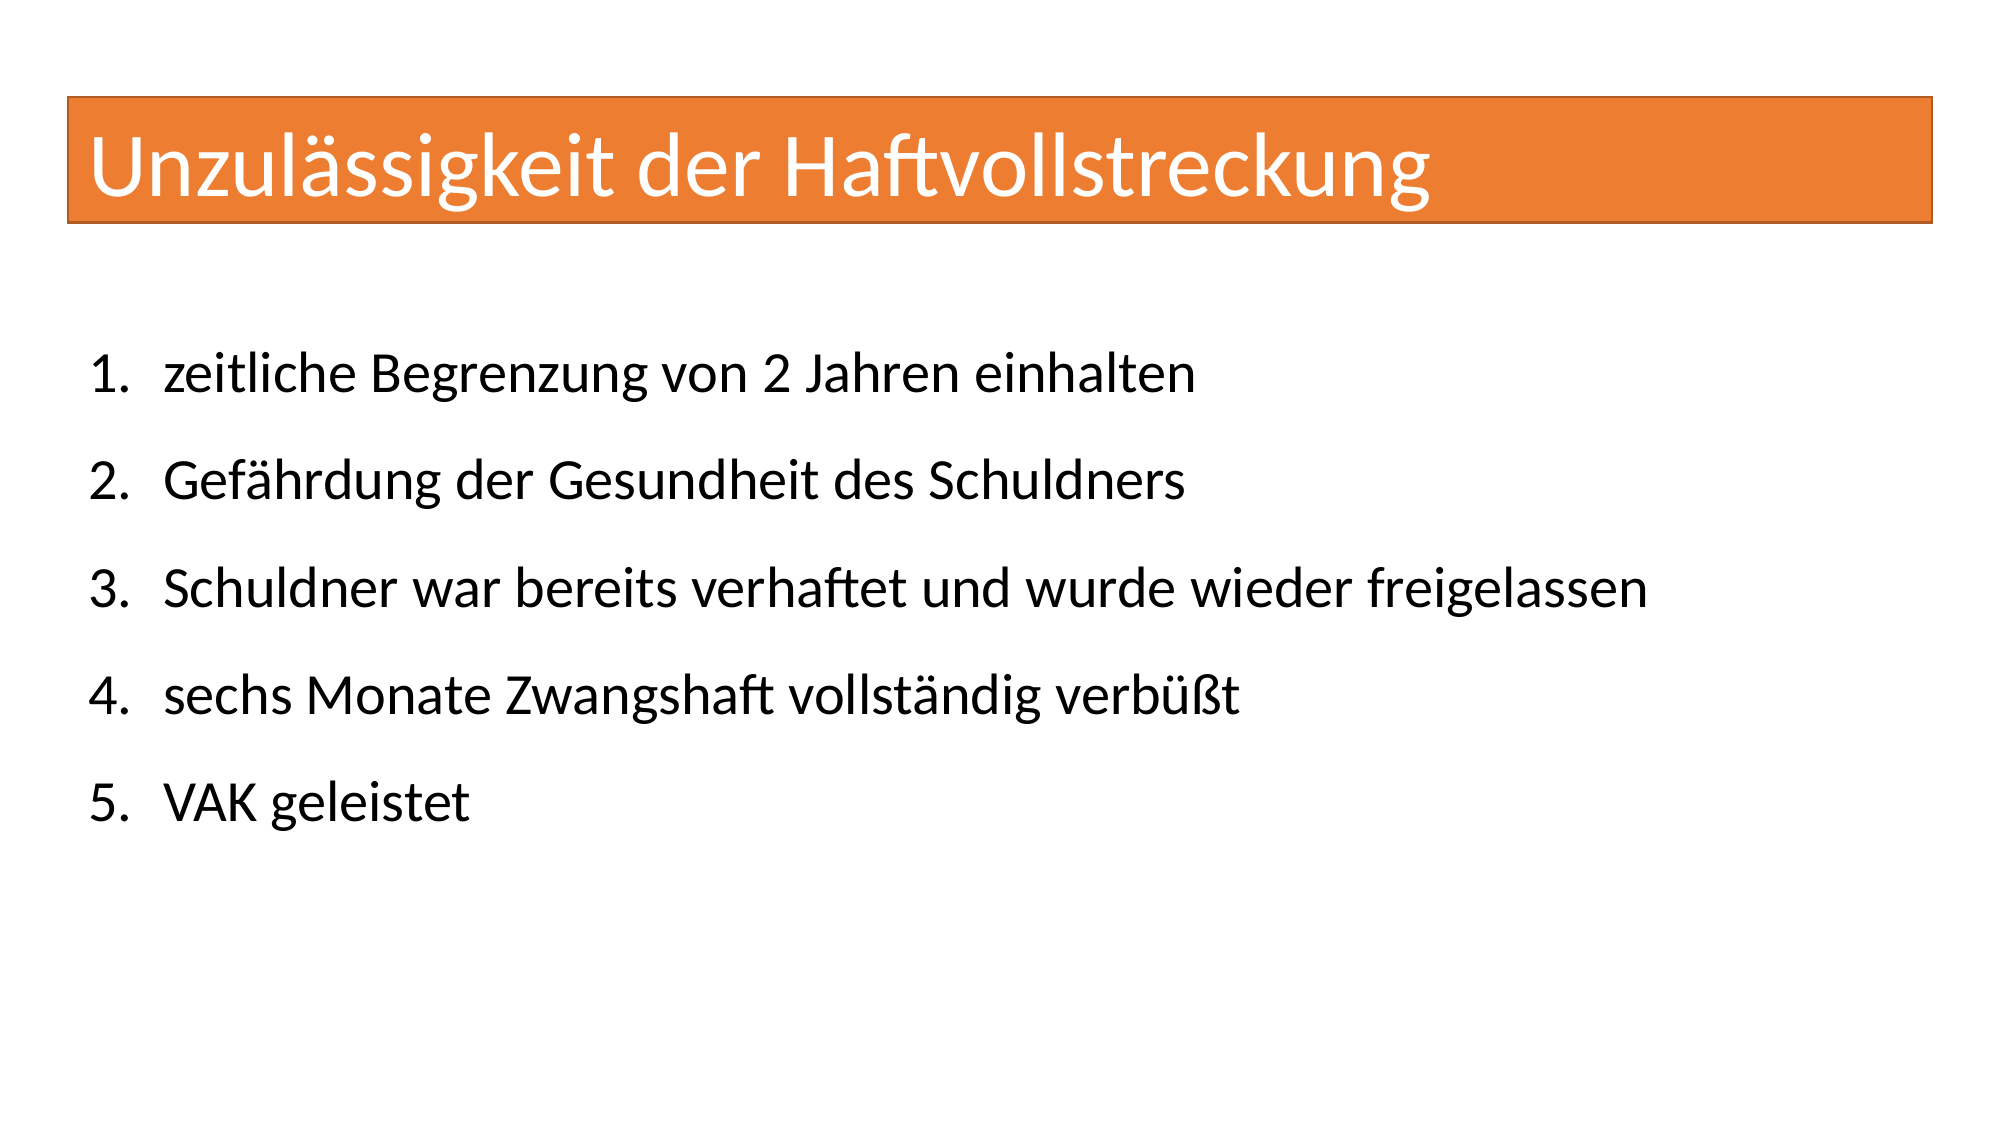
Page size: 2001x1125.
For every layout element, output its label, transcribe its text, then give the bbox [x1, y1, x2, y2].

title Unzulässigkeit der Haftvollstreckung [67, 96, 1933, 224]
list zeitliche Begrenzung von 2 Jahren einhalten Gefährdung der Gesundheit des Schuldners Schuldner war bereits verhaftet und wurde wieder freigelassen sechs Monate Zwangshaft vollständig verbüßt VAK geleistet [68, 252, 1932, 1000]
